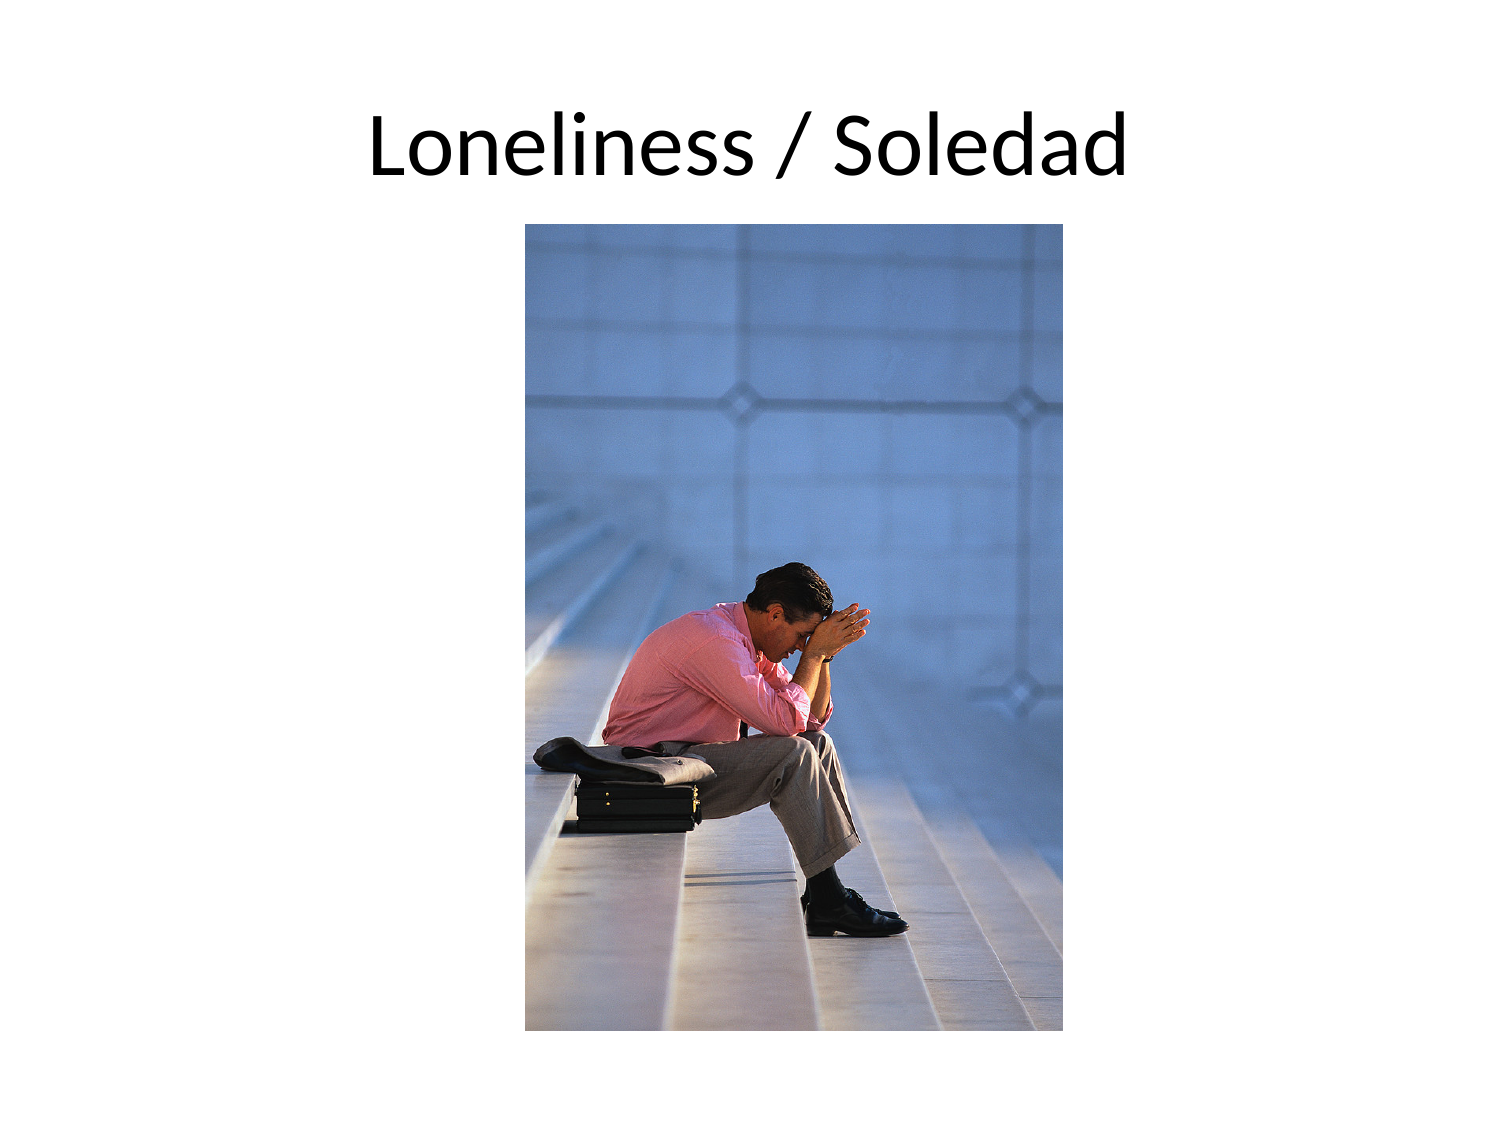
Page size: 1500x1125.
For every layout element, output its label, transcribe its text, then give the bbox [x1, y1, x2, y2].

picture [524, 224, 1063, 1032]
title Loneliness / Soledad [75, 45, 1425, 233]
